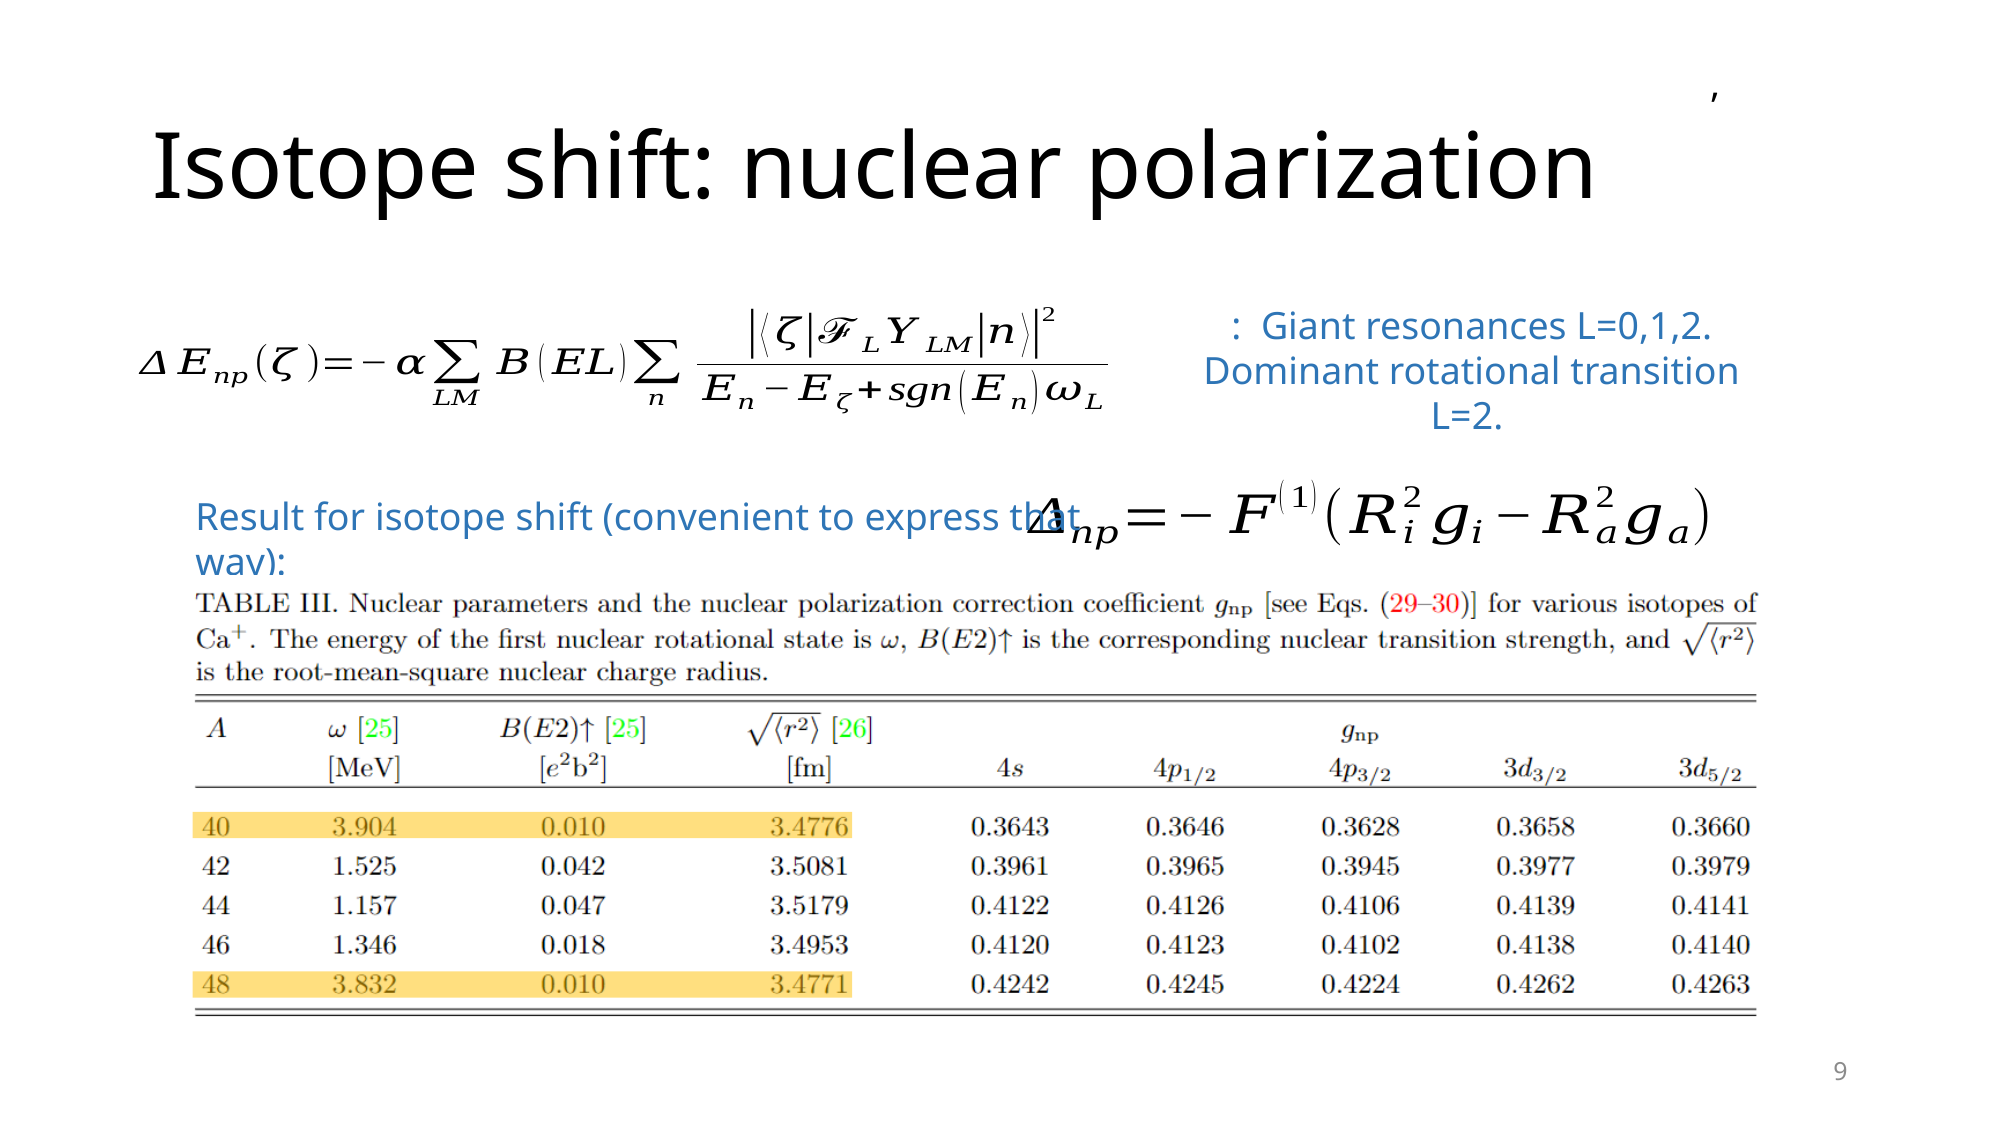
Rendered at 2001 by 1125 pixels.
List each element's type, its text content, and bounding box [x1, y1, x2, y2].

text_box Result for isotope shift (convenient to express that way): [180, 485, 1176, 575]
slide_number 9 [1412, 1042, 1863, 1103]
picture [180, 575, 1768, 1030]
title Isotope shift: nuclear polarization [137, 59, 1863, 278]
